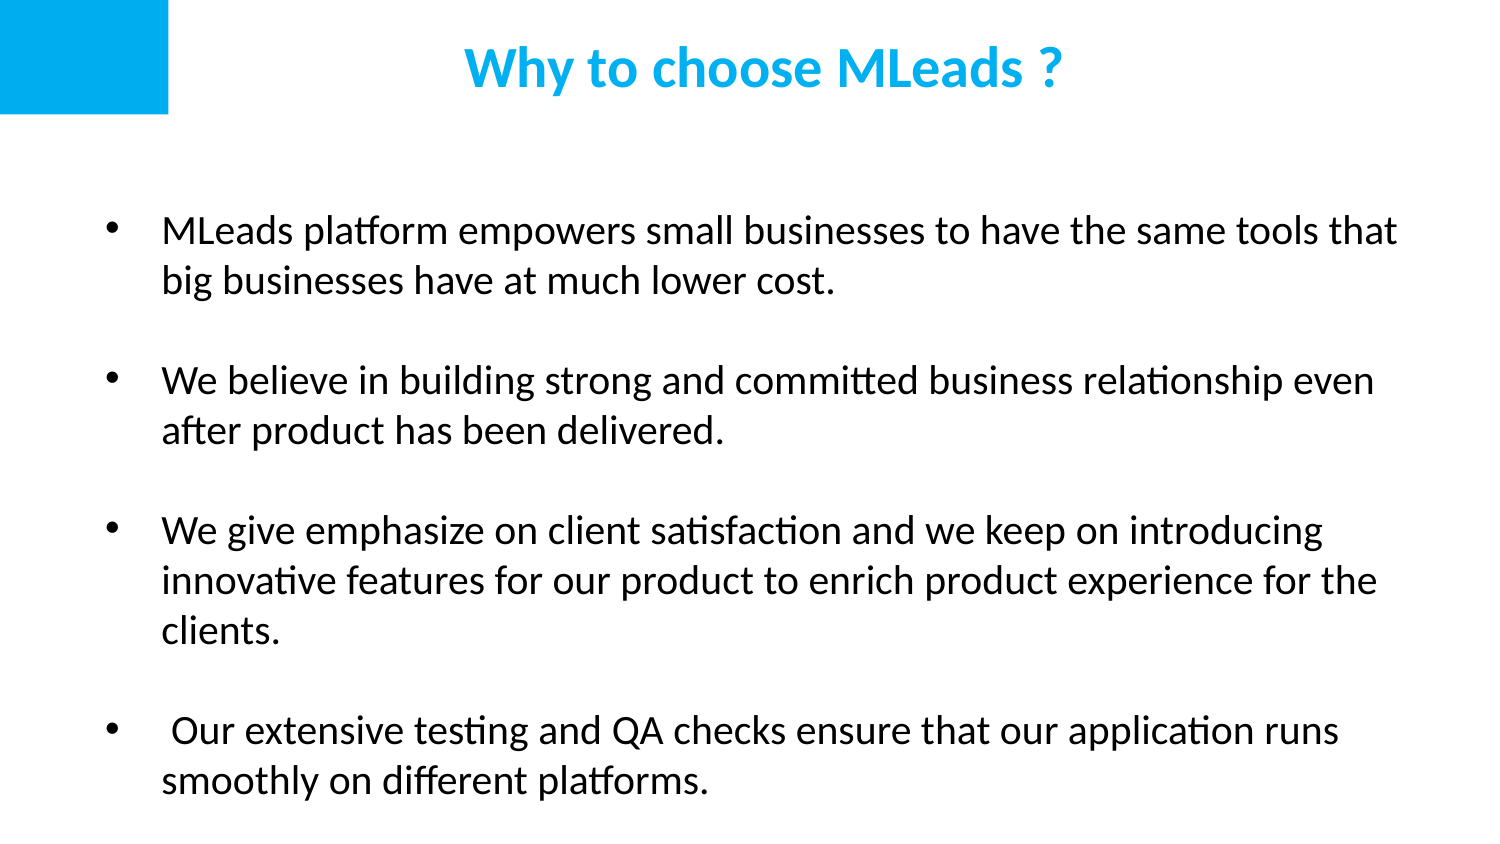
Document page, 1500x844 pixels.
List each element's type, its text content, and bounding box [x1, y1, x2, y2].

text_box [0, 0, 169, 115]
text_box MLeads platform empowers small businesses to have the same tools that big businesses have at much lower cost. We believe in building strong and committed business relationship even after product has been delivered. We give emphasize on client satisfaction and we keep on introducing innovative features for our product to enrich product experience for the clients. Our extensive testing and QA checks ensure that our application runs smoothly on different platforms. [90, 195, 1425, 811]
text_box Why to choose MLeads ? [449, 21, 1080, 107]
